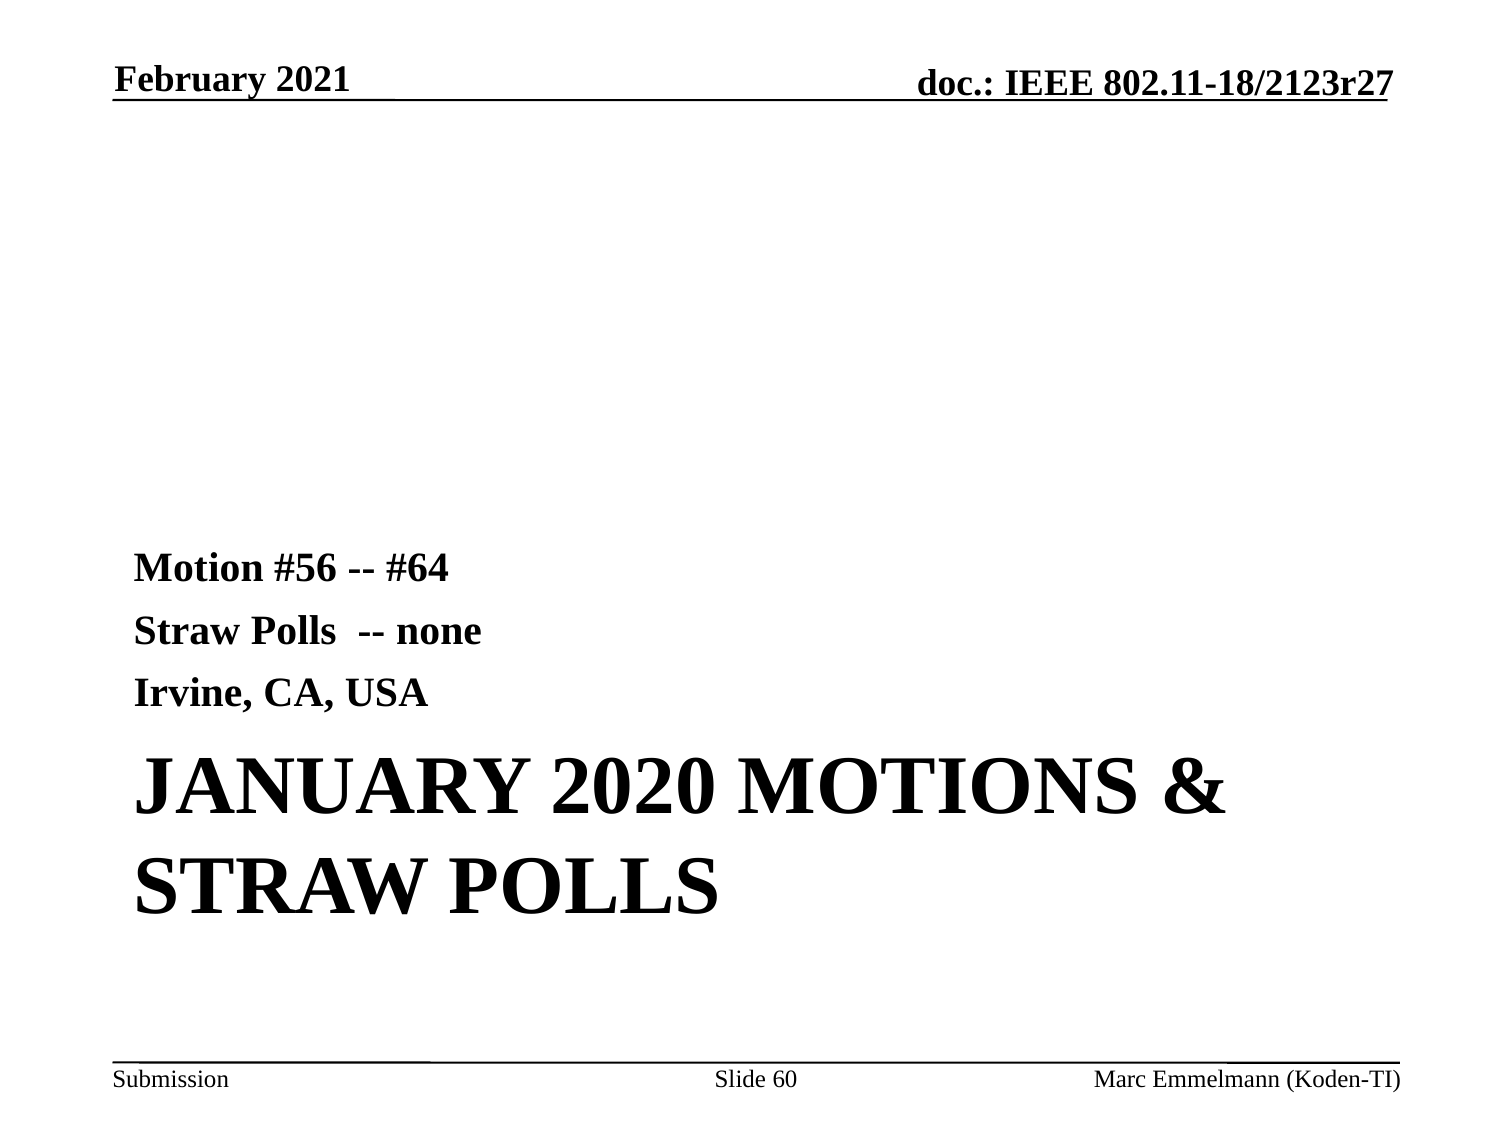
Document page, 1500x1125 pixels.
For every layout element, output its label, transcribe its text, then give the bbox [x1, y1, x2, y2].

footer Marc Emmelmann (Koden-TI) [878, 1061, 1402, 1093]
title January 2020 Motions & Straw Polls [118, 724, 1394, 947]
list Motion #56 -- #64 Straw Polls -- none Irvine, CA, USA [118, 476, 1394, 724]
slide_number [114, 54, 423, 100]
slide_number Slide 60 [712, 1061, 800, 1123]
